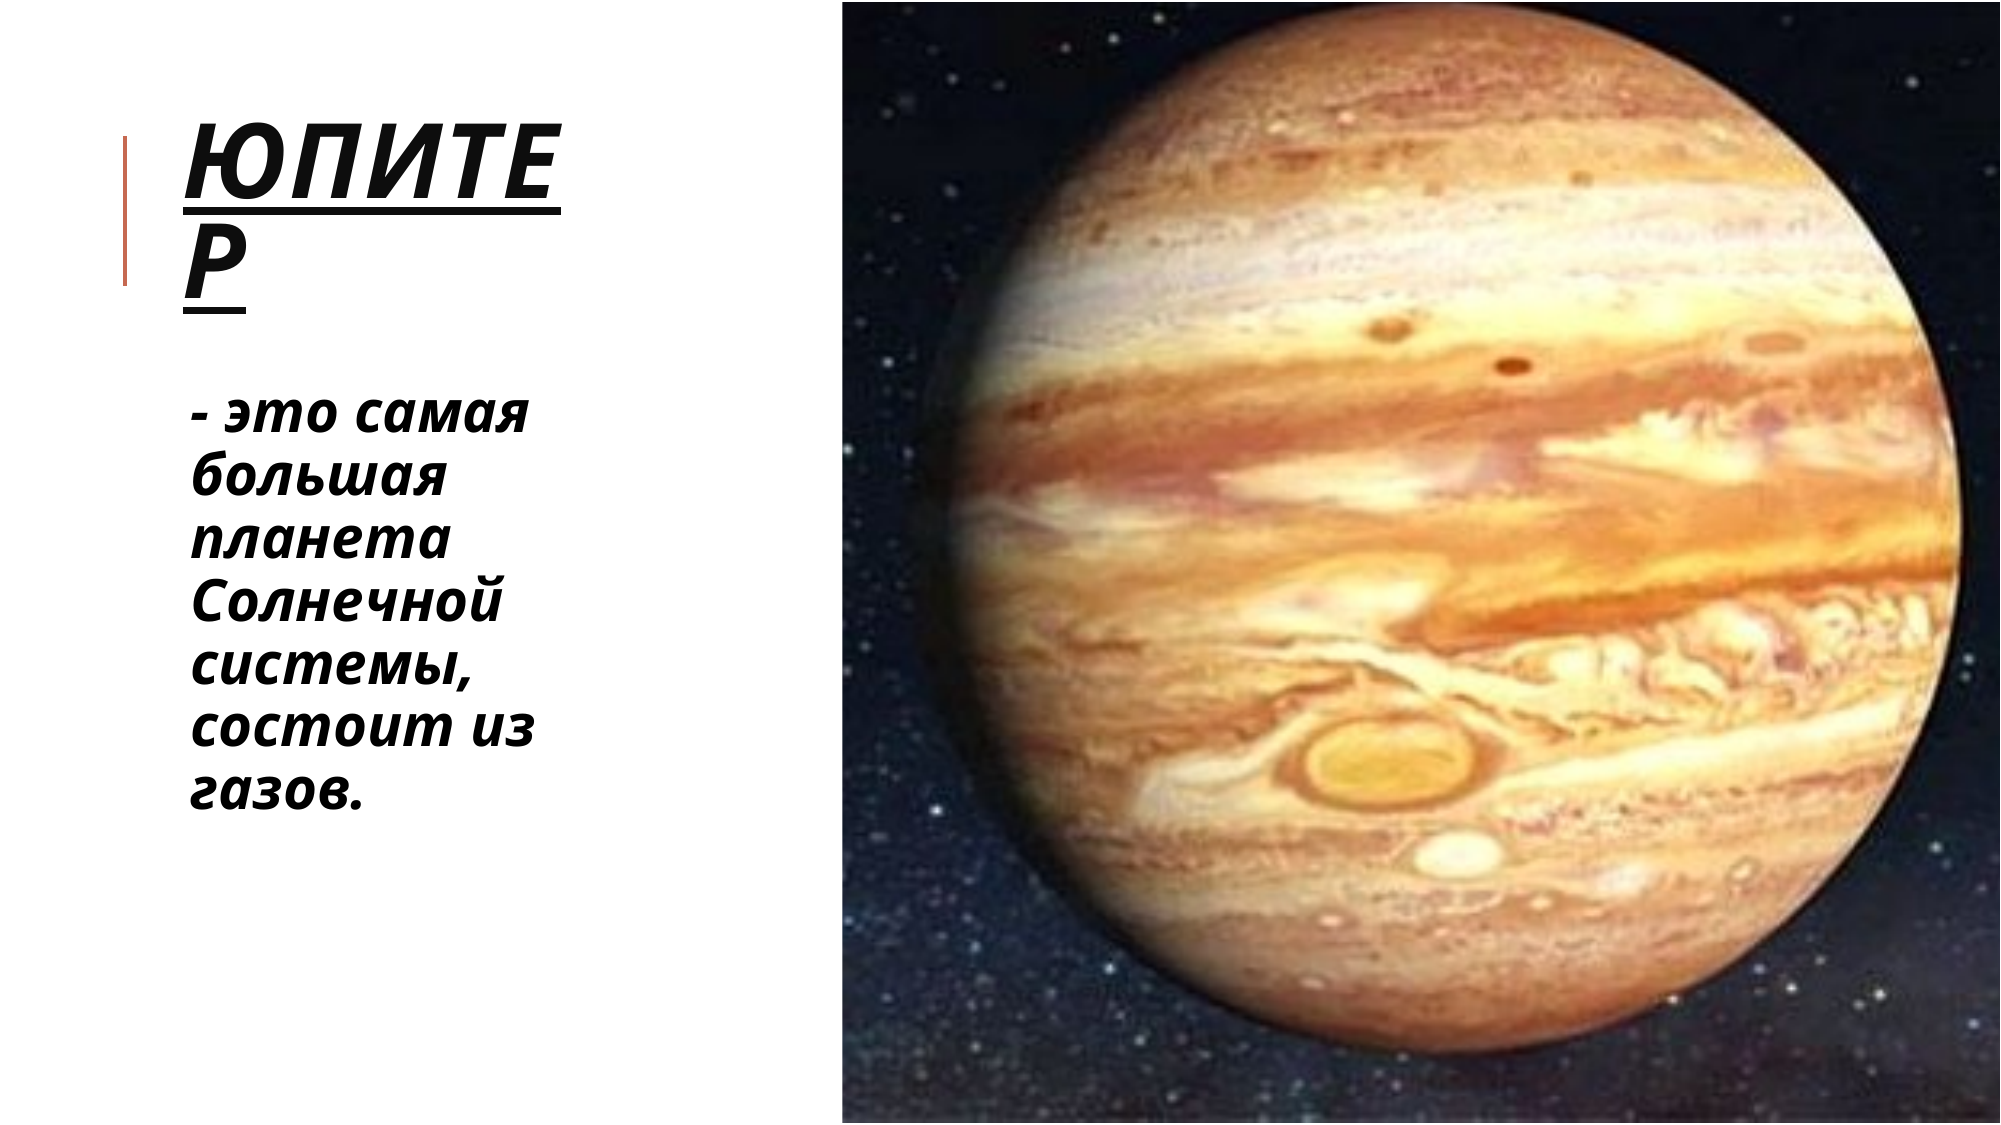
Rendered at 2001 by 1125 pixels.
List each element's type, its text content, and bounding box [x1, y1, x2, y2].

title юпитер [168, 96, 609, 342]
list - это самая большая планета Солнечной системы, состоит из газов. [168, 375, 594, 933]
picture [842, 1, 2000, 1125]
